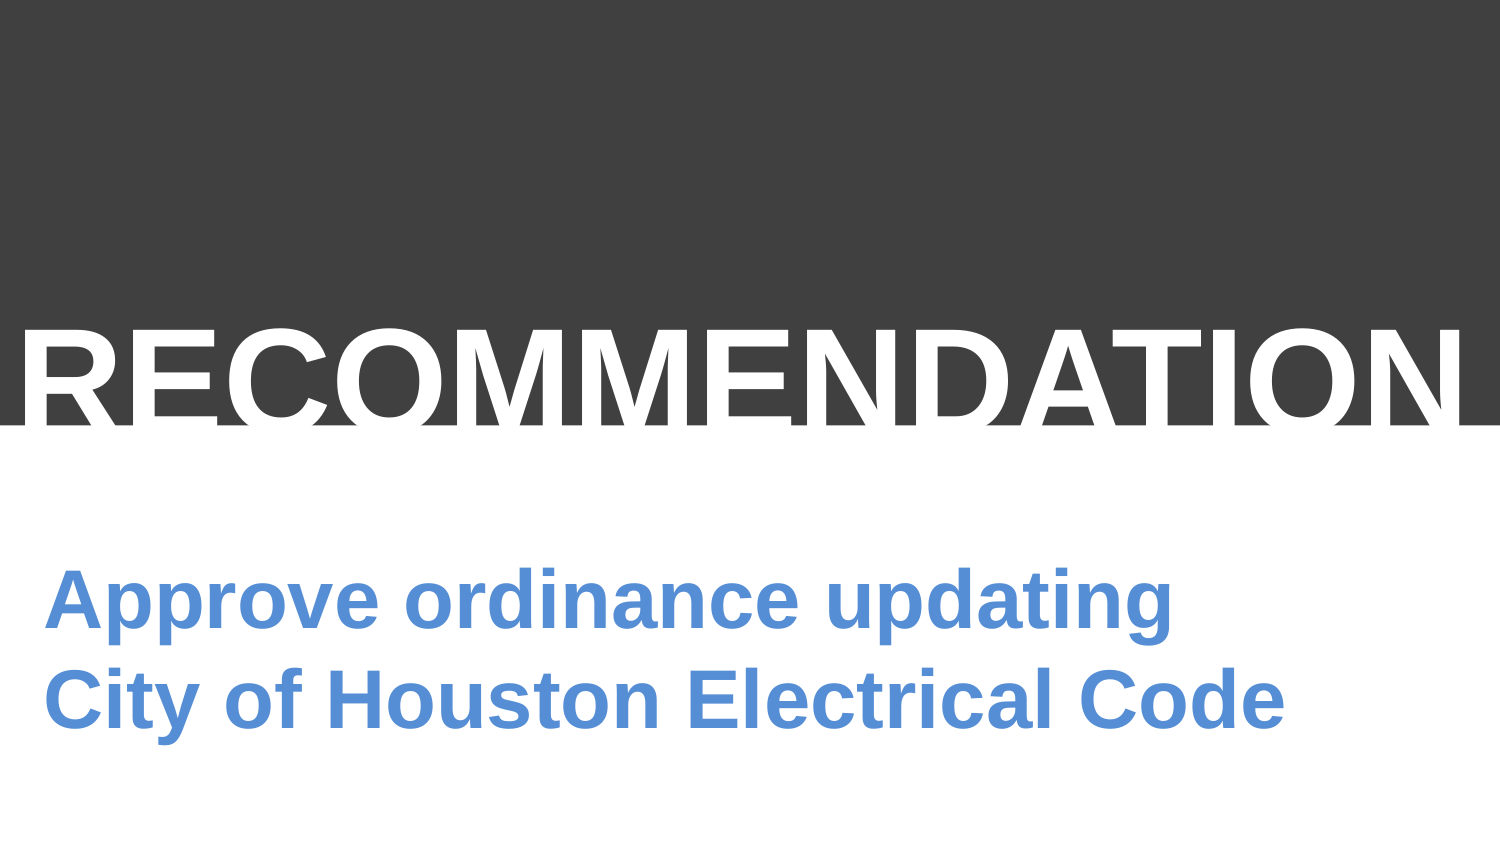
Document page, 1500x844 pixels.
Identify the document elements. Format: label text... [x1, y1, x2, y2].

title RECOMMENDATION [0, 268, 1500, 459]
text_box Approve ordinance updating City of Houston Electrical Code [28, 498, 1500, 793]
